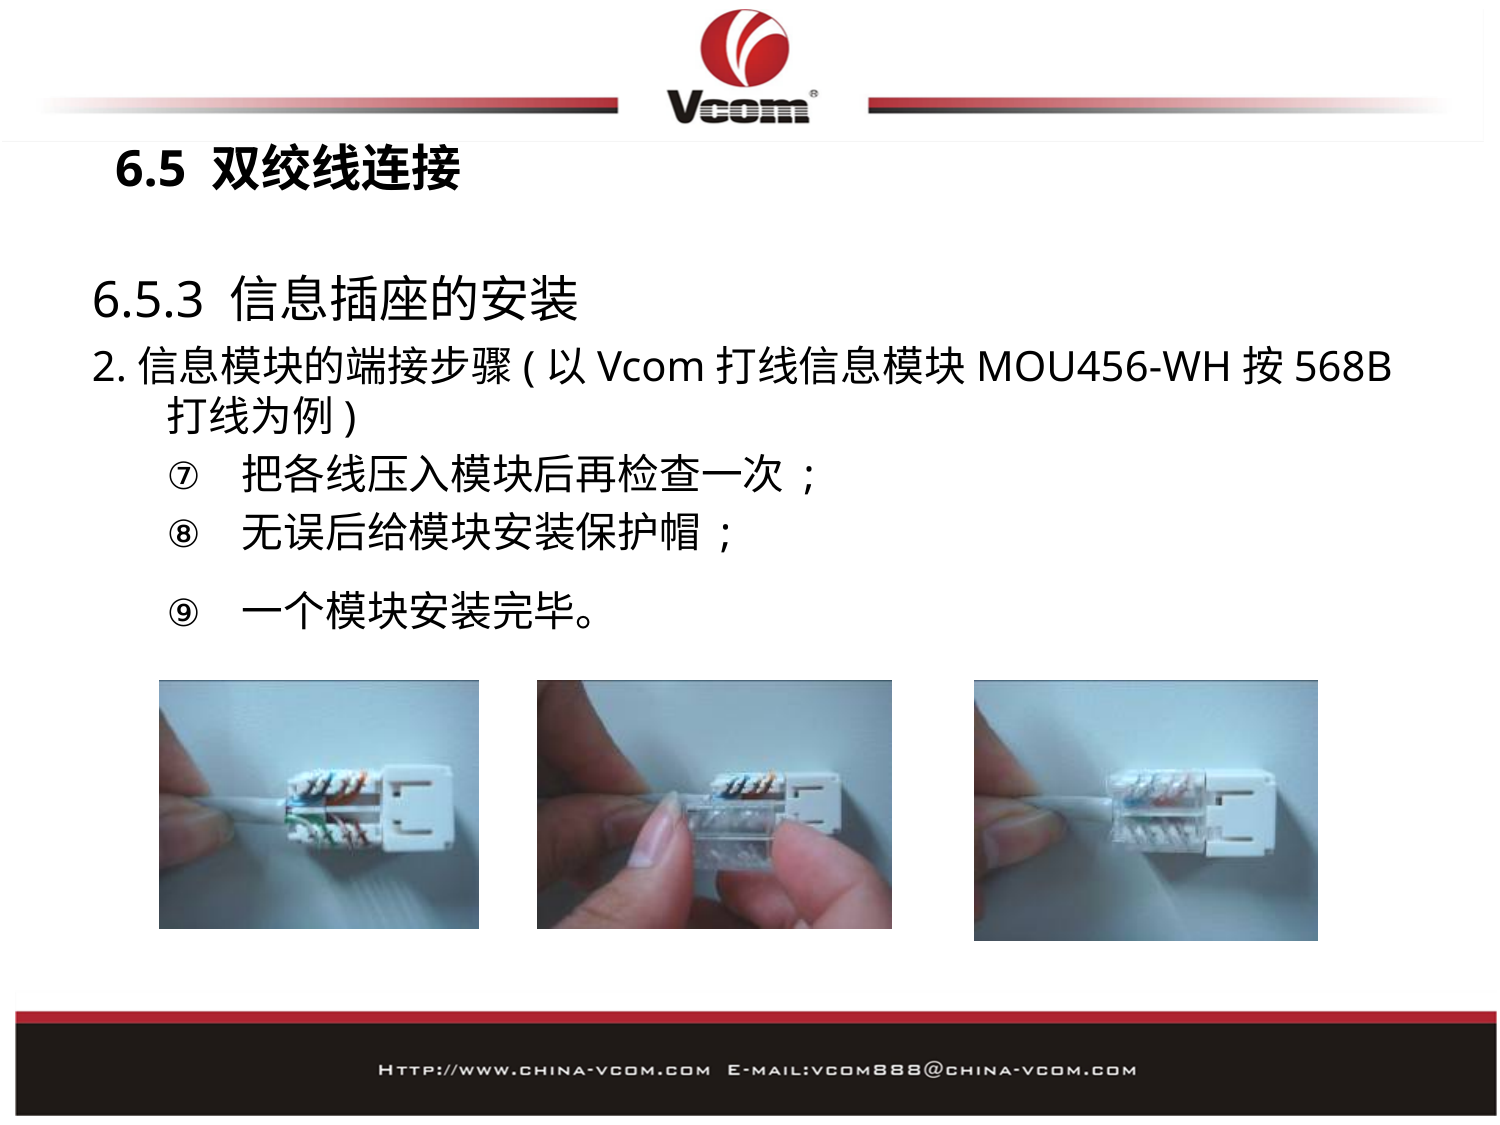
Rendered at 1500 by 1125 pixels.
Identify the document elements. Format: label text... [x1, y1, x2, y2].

title 6.5 双绞线连接 [100, 137, 585, 197]
list 6.5.3 信息插座的安装 2.信息模块的端接步骤(以Vcom打线信息模块MOU456-WH按568B打线为例) 把各线压入模块后再检查一次 ; 无误后给模块安装保护帽 ; 一个模块安装完毕。 [76, 243, 1412, 657]
picture [2, 9, 1497, 1116]
